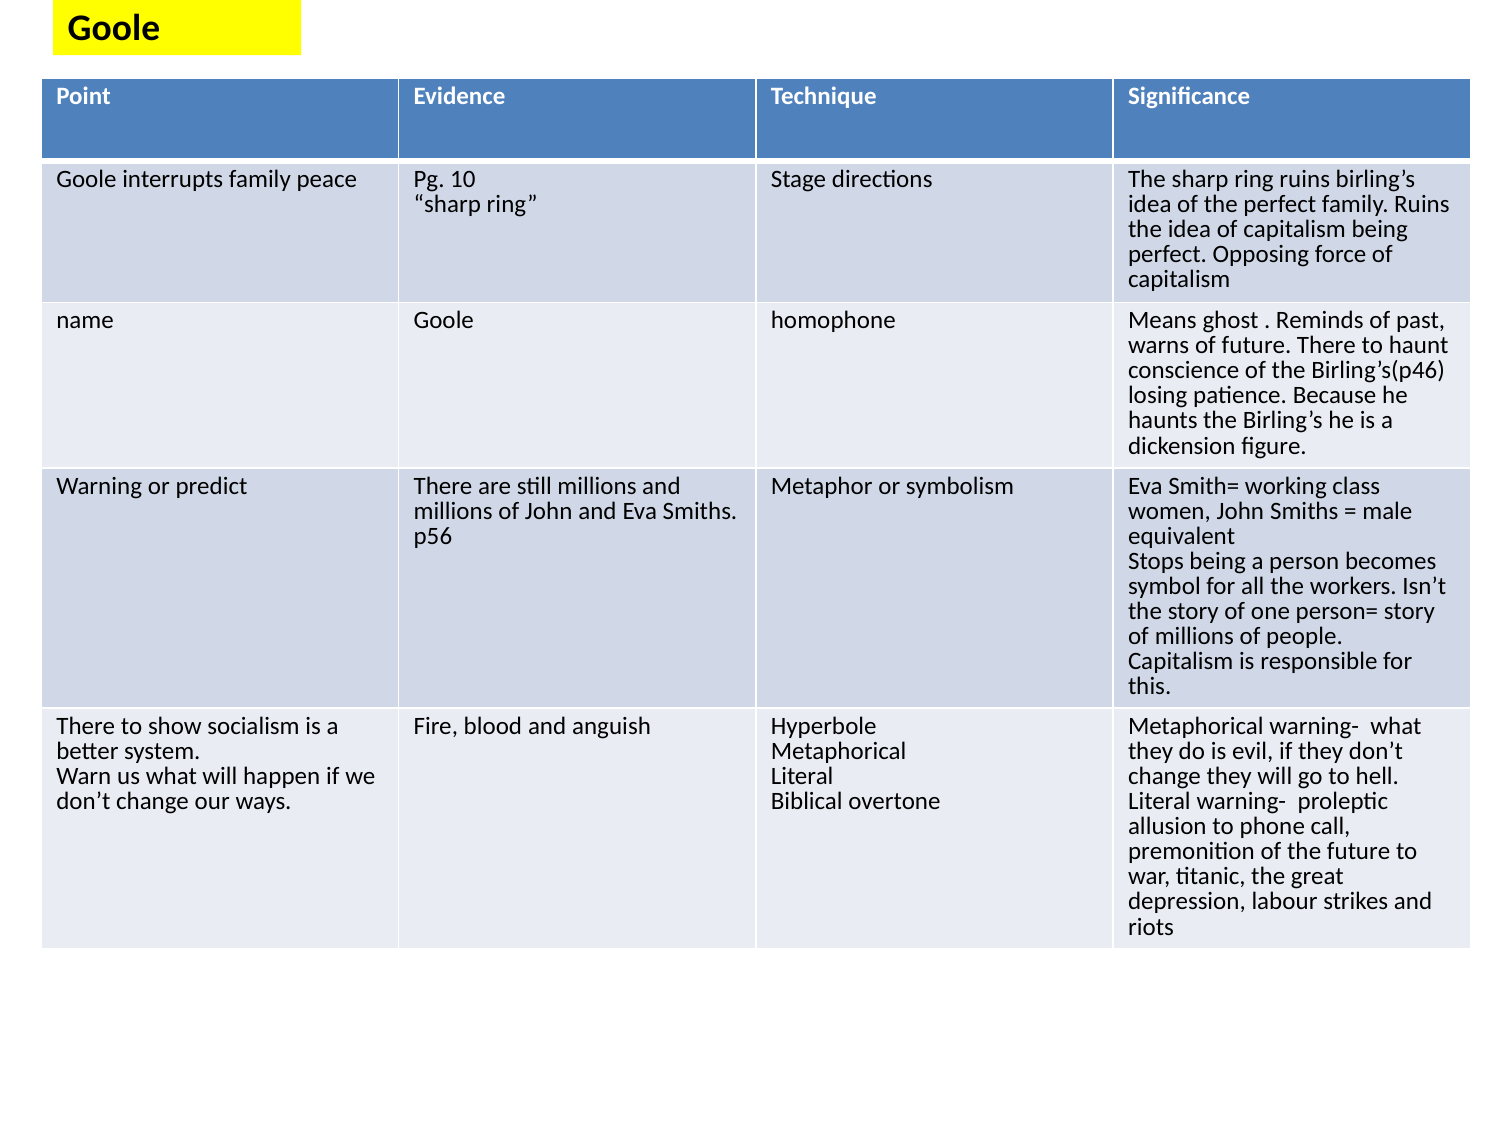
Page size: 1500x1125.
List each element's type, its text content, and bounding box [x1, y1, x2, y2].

table_cell There to show socialism is a better system. Warn us what will happen if we don’t change our ways. [42, 709, 398, 948]
table_cell Warning or predict [42, 469, 398, 707]
table_cell Metaphorical warning- what they do is evil, if they don’t change they will go to hell. Literal warning- proleptic allusion to phone call, premonition of the future to war, titanic, the great depression, labour strikes and riots [1114, 709, 1470, 948]
text_box Goole [53, 0, 302, 56]
table_cell Means ghost . Reminds of past, warns of future. There to haunt conscience of the Birling’s(p46) losing patience. Because he haunts the Birling’s he is a dickension figure. [1114, 303, 1470, 467]
table_cell Stage directions [757, 164, 1112, 302]
table_cell Eva Smith= working class women, John Smiths = male equivalent Stops being a person becomes symbol for all the workers. Isn’t the story of one person= story of millions of people. Capitalism is responsible for this. [1114, 469, 1470, 707]
table_cell The sharp ring ruins birling’s idea of the perfect family. Ruins the idea of capitalism being perfect. Opposing force of capitalism [1114, 164, 1470, 302]
table_cell homophone [757, 303, 1112, 467]
table_header Significance [1114, 79, 1470, 158]
table_cell Metaphor or symbolism [757, 469, 1112, 707]
table_header Technique [757, 79, 1112, 158]
table_header Point [42, 79, 398, 158]
table_cell Goole interrupts family peace [42, 164, 398, 302]
table_cell There are still millions and millions of John and Eva Smiths. p56 [399, 469, 755, 707]
table_cell Goole [399, 303, 755, 467]
table_cell Hyperbole Metaphorical Literal Biblical overtone [757, 709, 1112, 948]
table_header Evidence [399, 79, 755, 158]
table_cell Pg. 10 “sharp ring” [399, 164, 755, 302]
table_cell name [42, 303, 398, 467]
table_cell Fire, blood and anguish [399, 709, 755, 948]
